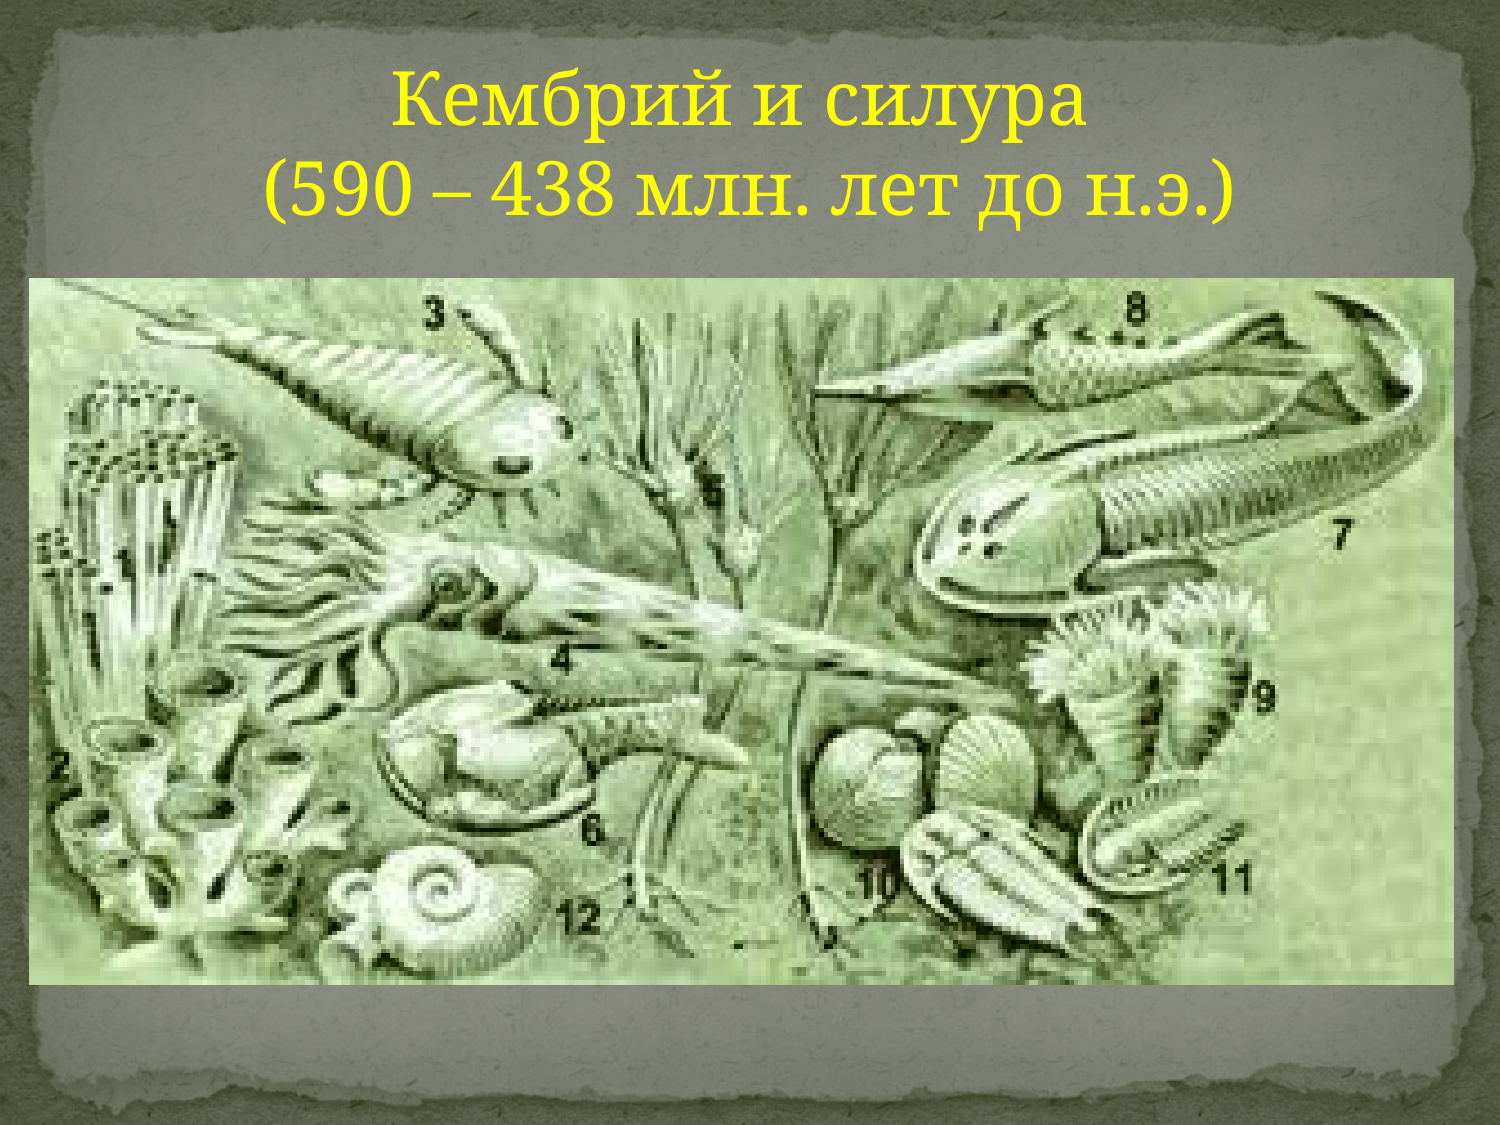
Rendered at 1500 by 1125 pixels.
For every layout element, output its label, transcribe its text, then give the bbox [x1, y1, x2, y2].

picture [30, 279, 1455, 986]
text_box Кембрий и силура (590 – 438 млн. лет до н.э.) [0, 42, 1500, 238]
